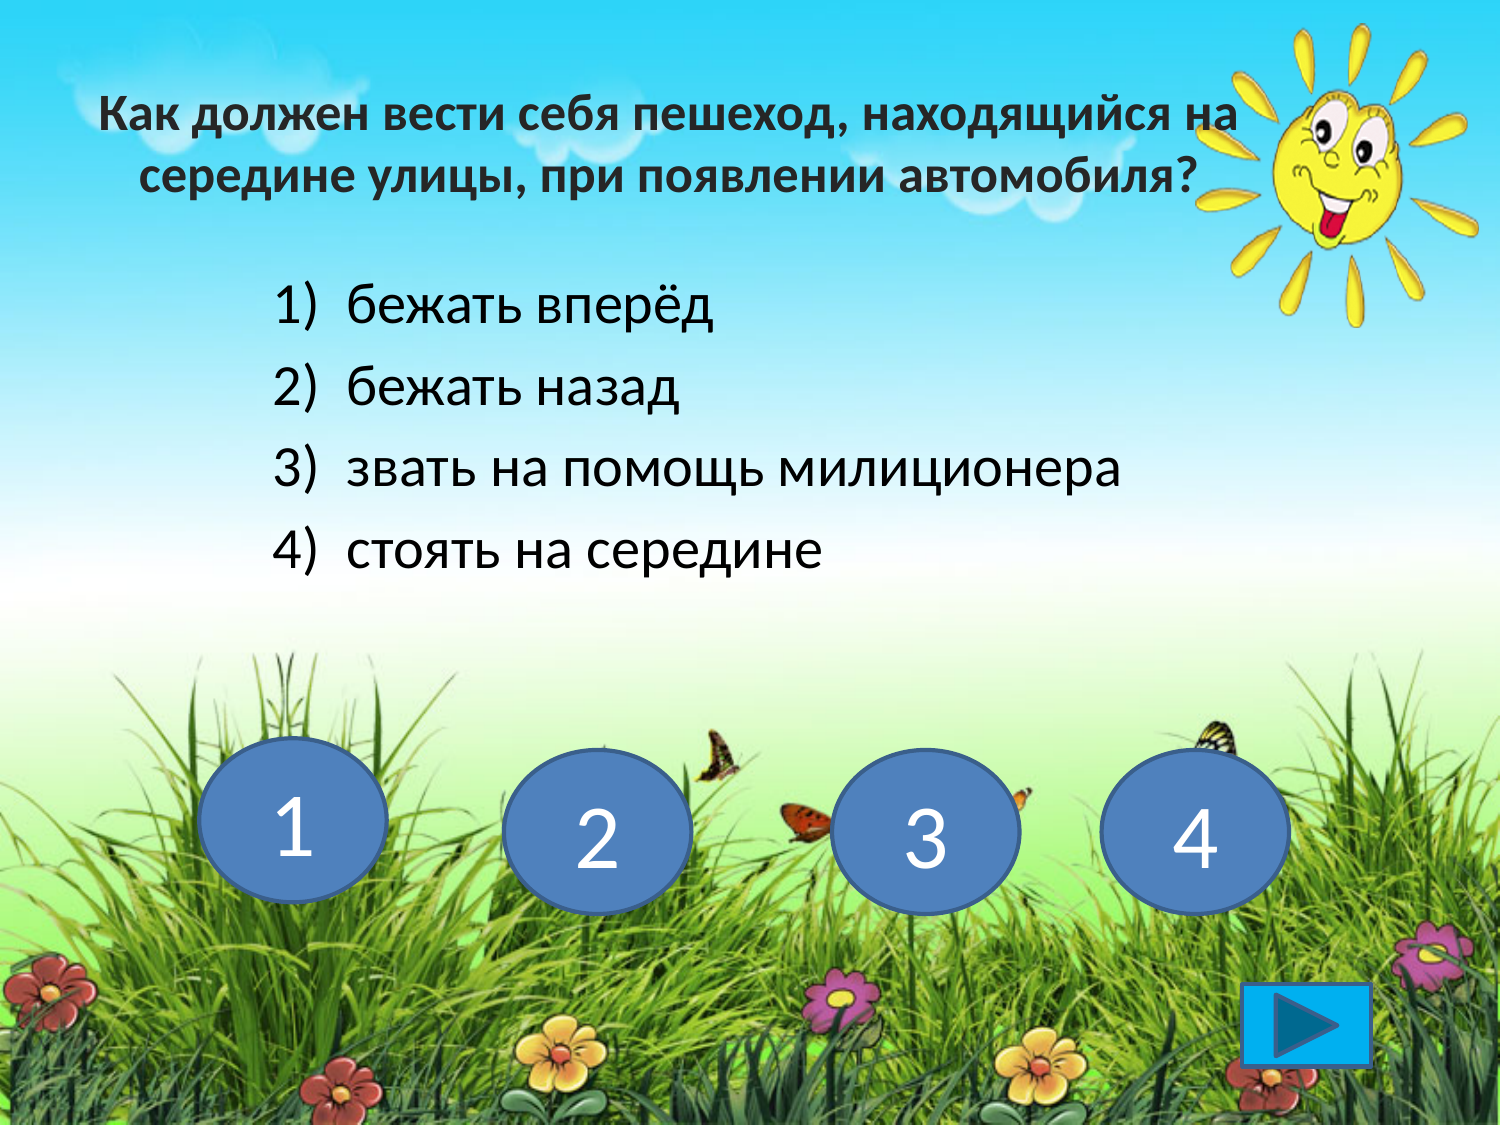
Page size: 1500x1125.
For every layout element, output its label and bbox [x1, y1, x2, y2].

text_box [0, 0, 1500, 1125]
